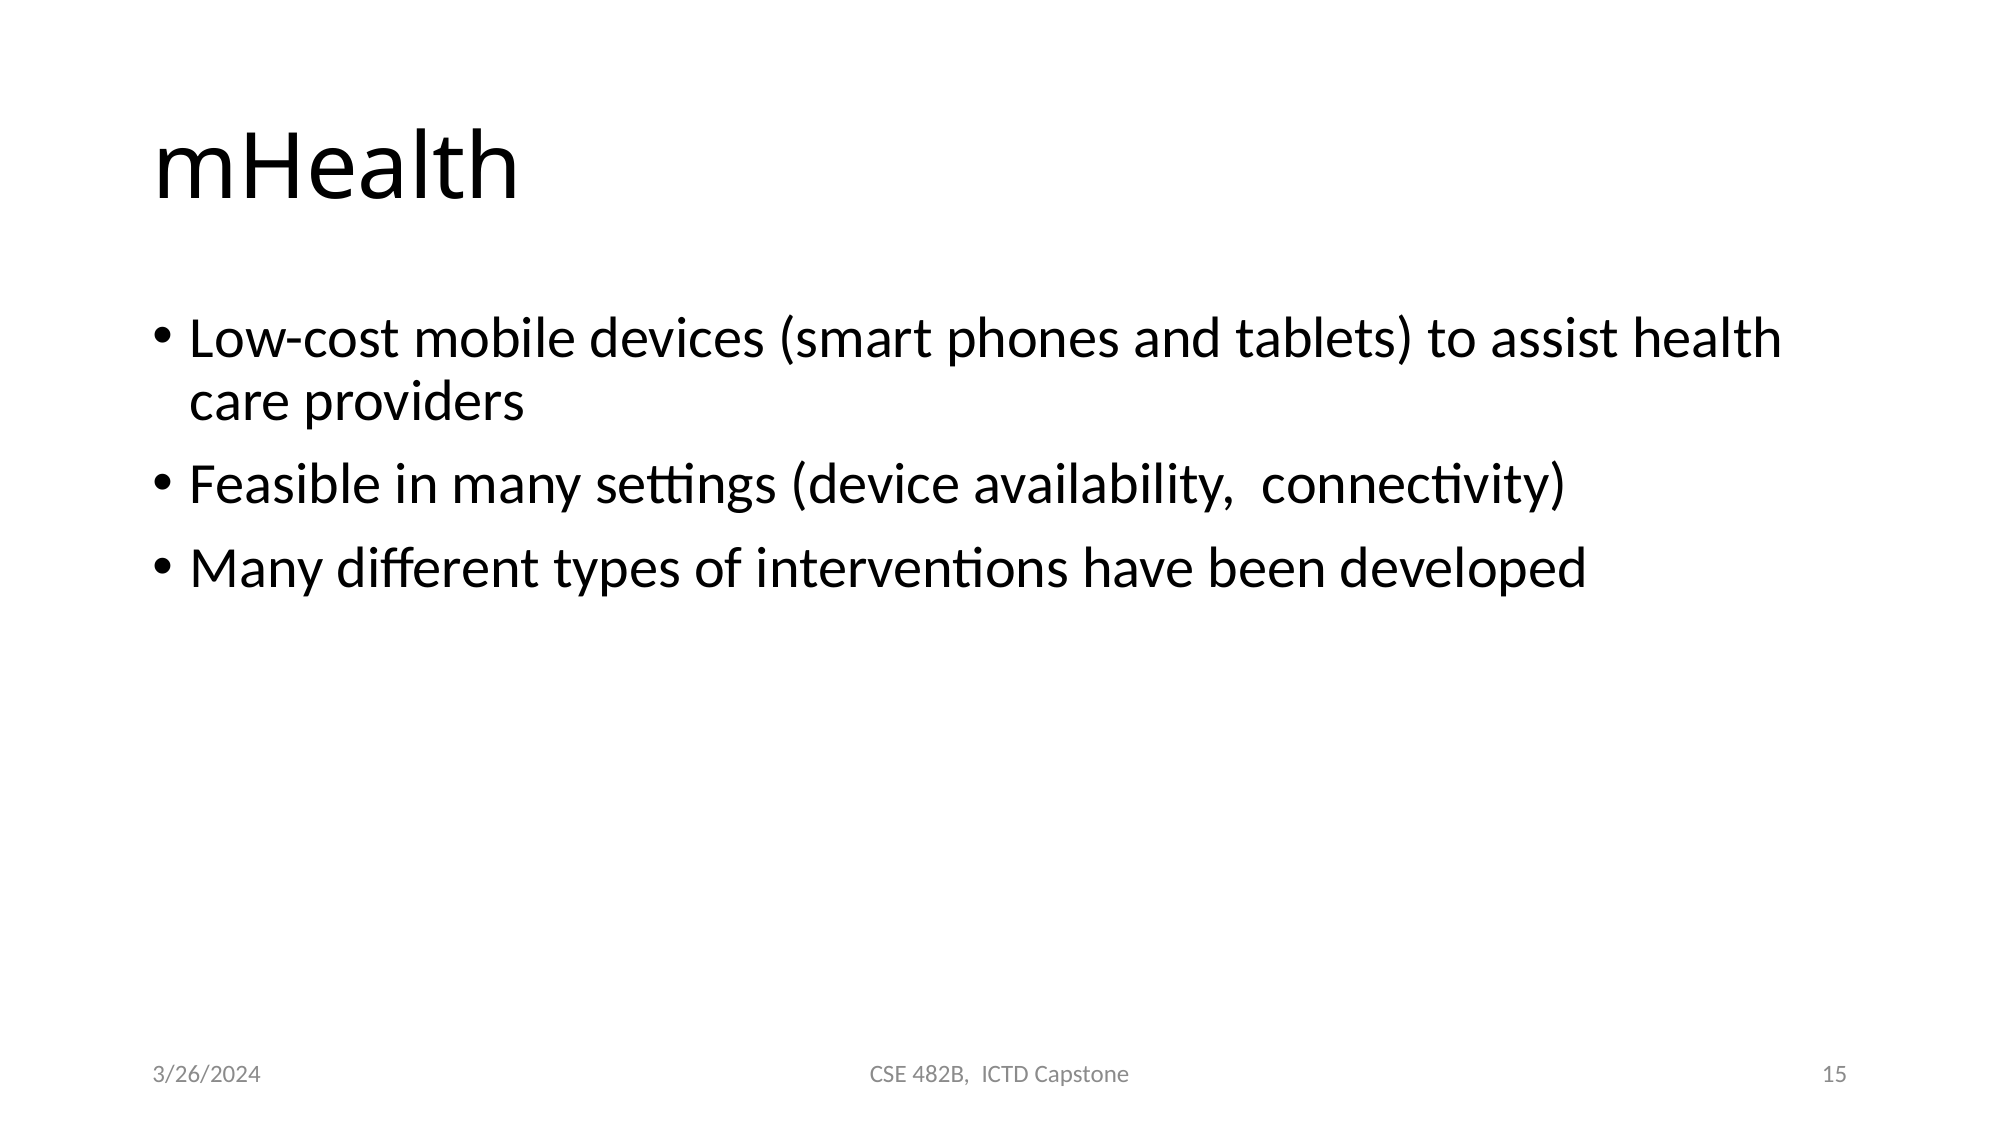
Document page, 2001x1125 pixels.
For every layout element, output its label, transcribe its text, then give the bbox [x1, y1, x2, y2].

title mHealth [137, 59, 1863, 278]
slide_number 15 [1412, 1042, 1863, 1103]
list Low-cost mobile devices (smart phones and tablets) to assist health care providers Feasible in many settings (device availability, connectivity) Many different types of interventions have been developed [137, 299, 1863, 1014]
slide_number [137, 1042, 588, 1103]
footer CSE 482B, ICTD Capstone [662, 1042, 1338, 1103]
